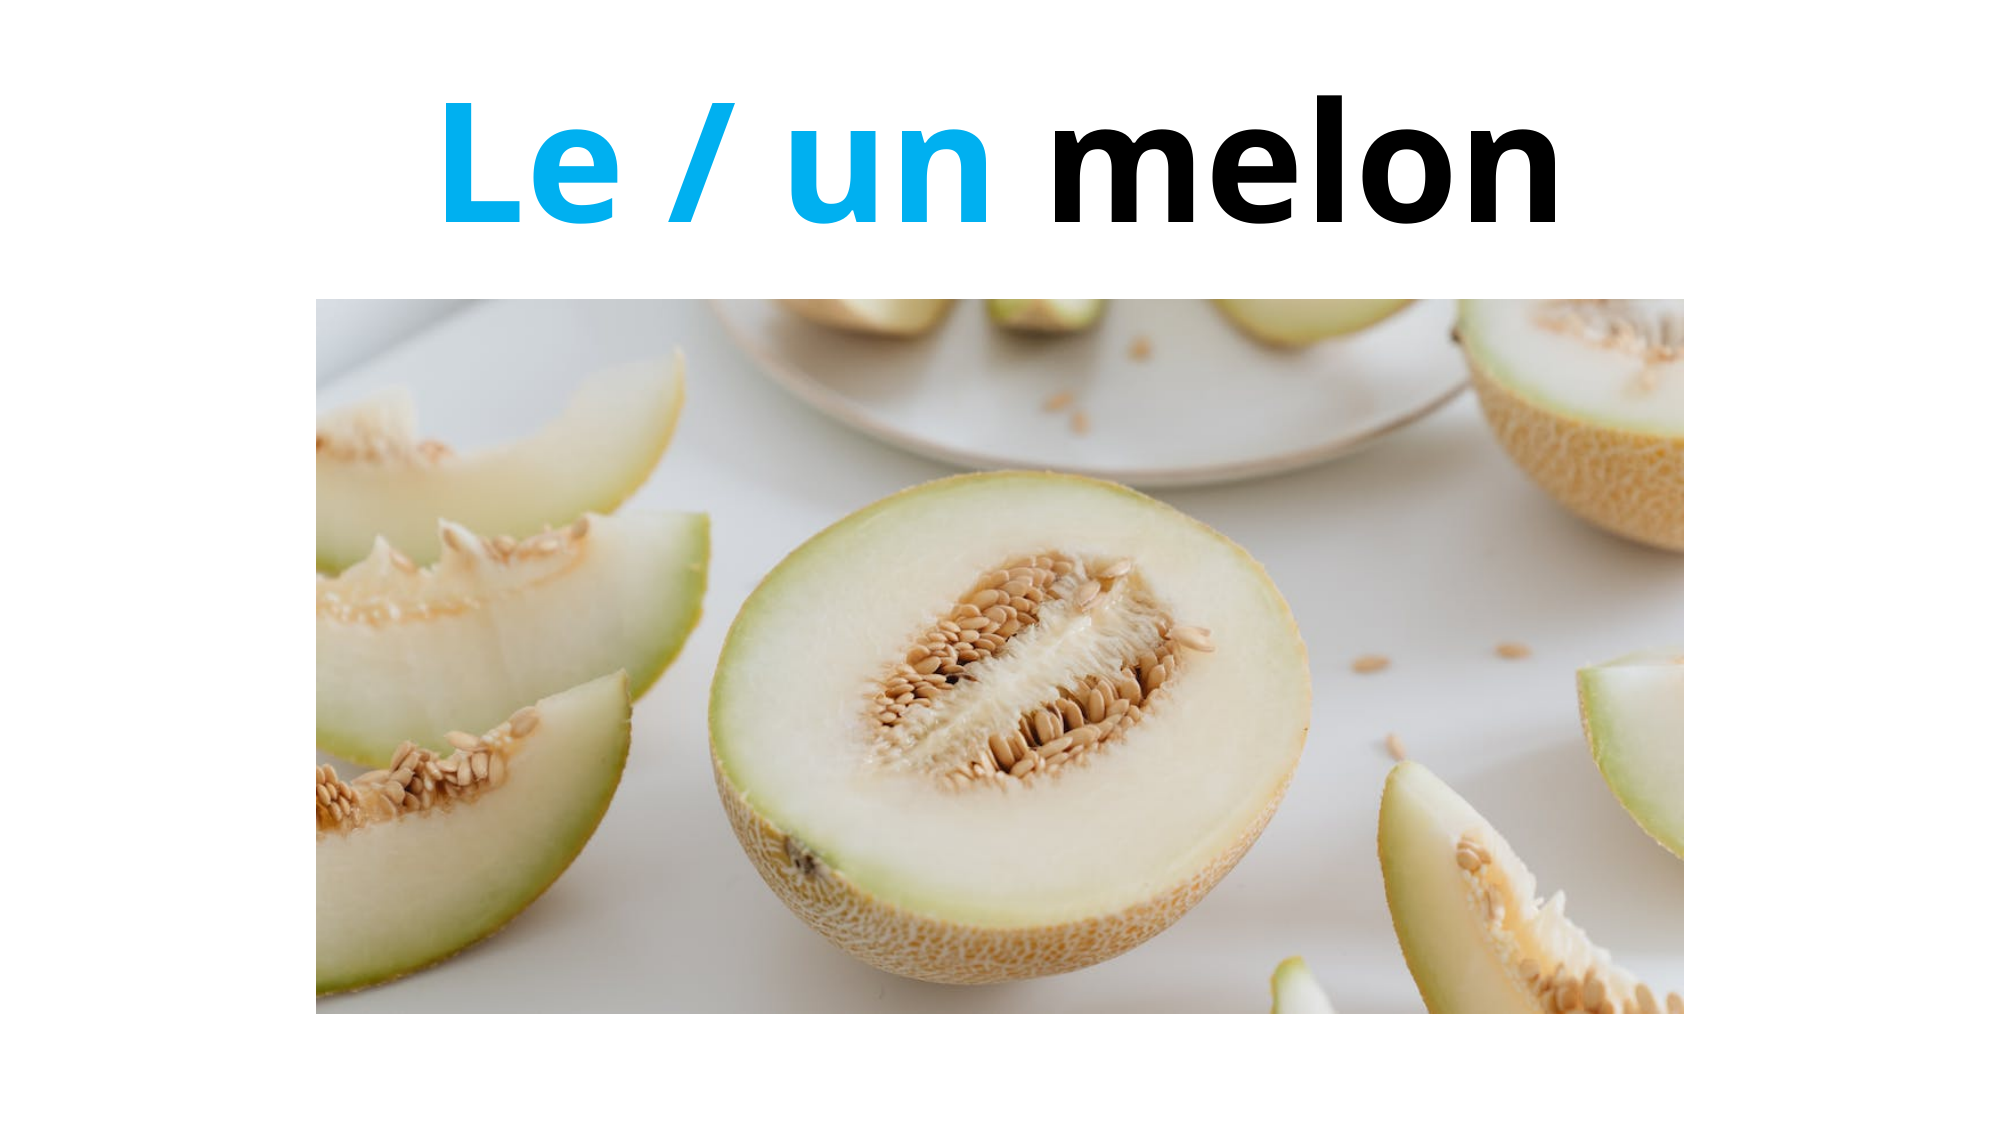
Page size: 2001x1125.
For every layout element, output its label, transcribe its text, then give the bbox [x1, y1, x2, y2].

title Le / un melon [137, 59, 1863, 278]
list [316, 299, 1684, 1014]
